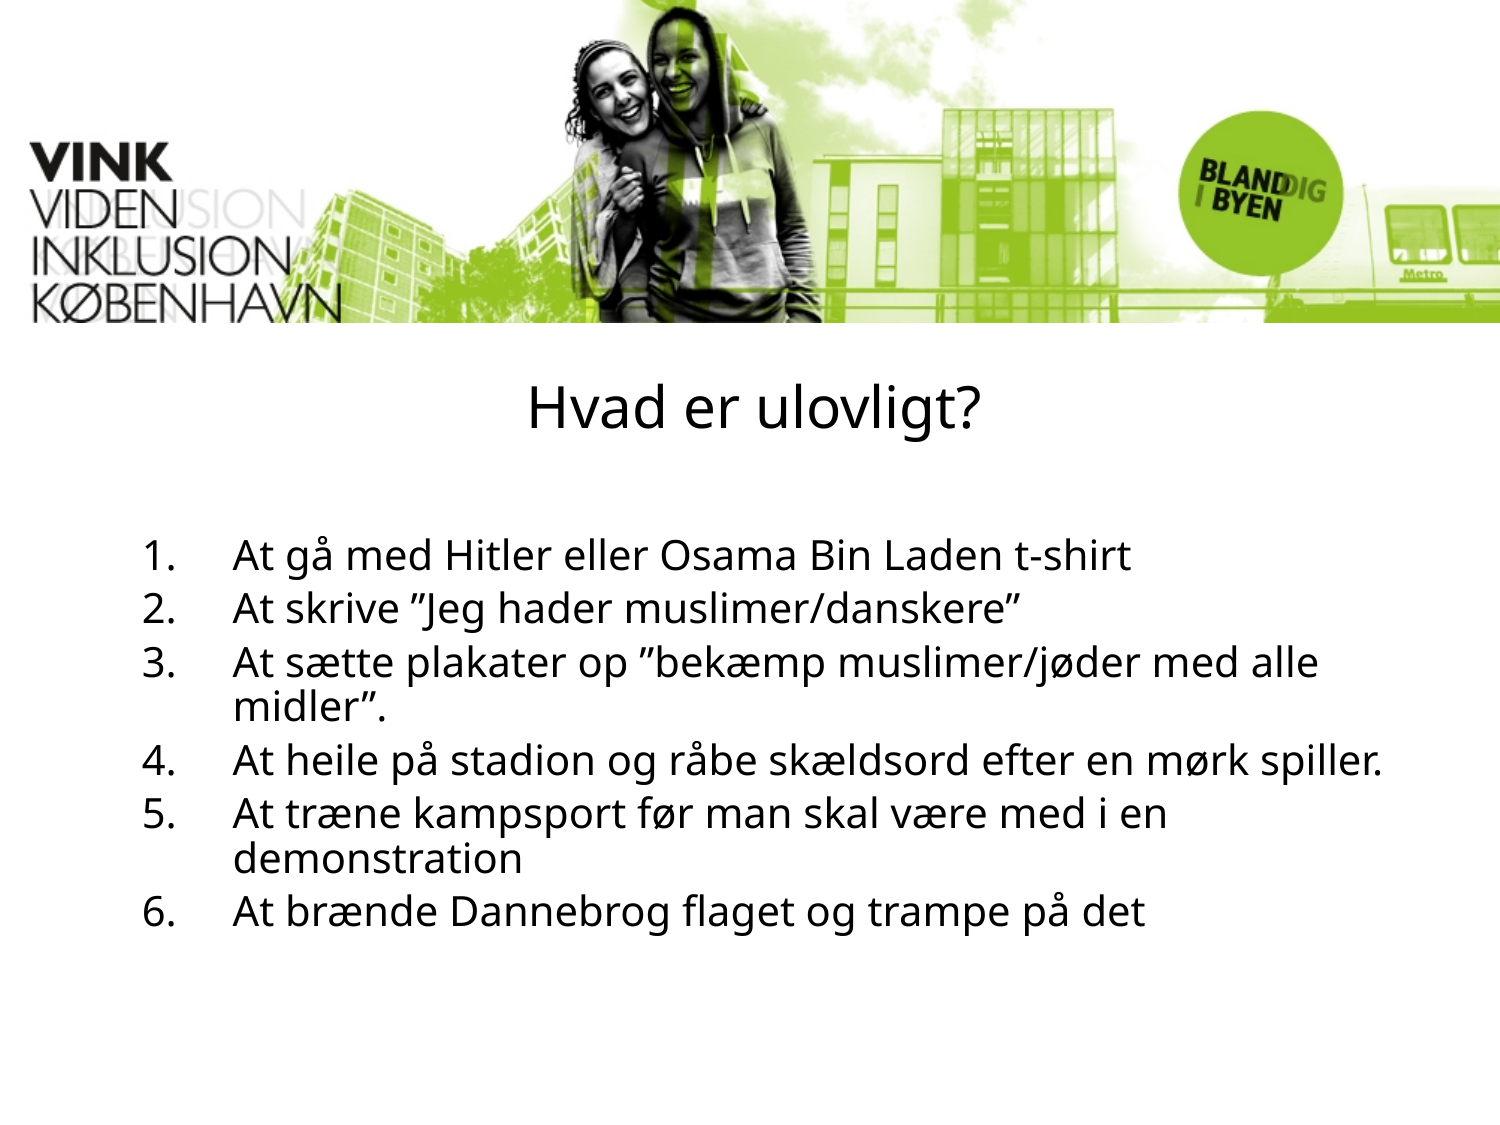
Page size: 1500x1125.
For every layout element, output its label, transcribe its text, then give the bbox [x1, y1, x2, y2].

title Hvad er ulovligt? [210, 351, 1298, 458]
subtitle At gå med Hitler eller Osama Bin Laden t-shirt At skrive ”Jeg hader muslimer/danskere” At sætte plakater op ”bekæmp muslimer/jøder med alle midler”. At heile på stadion og råbe skældsord efter en mørk spiller. At træne kampsport før man skal være med i en demonstration At brænde Dannebrog flaget og trampe på det [58, 468, 1407, 1079]
picture [0, 0, 1500, 324]
